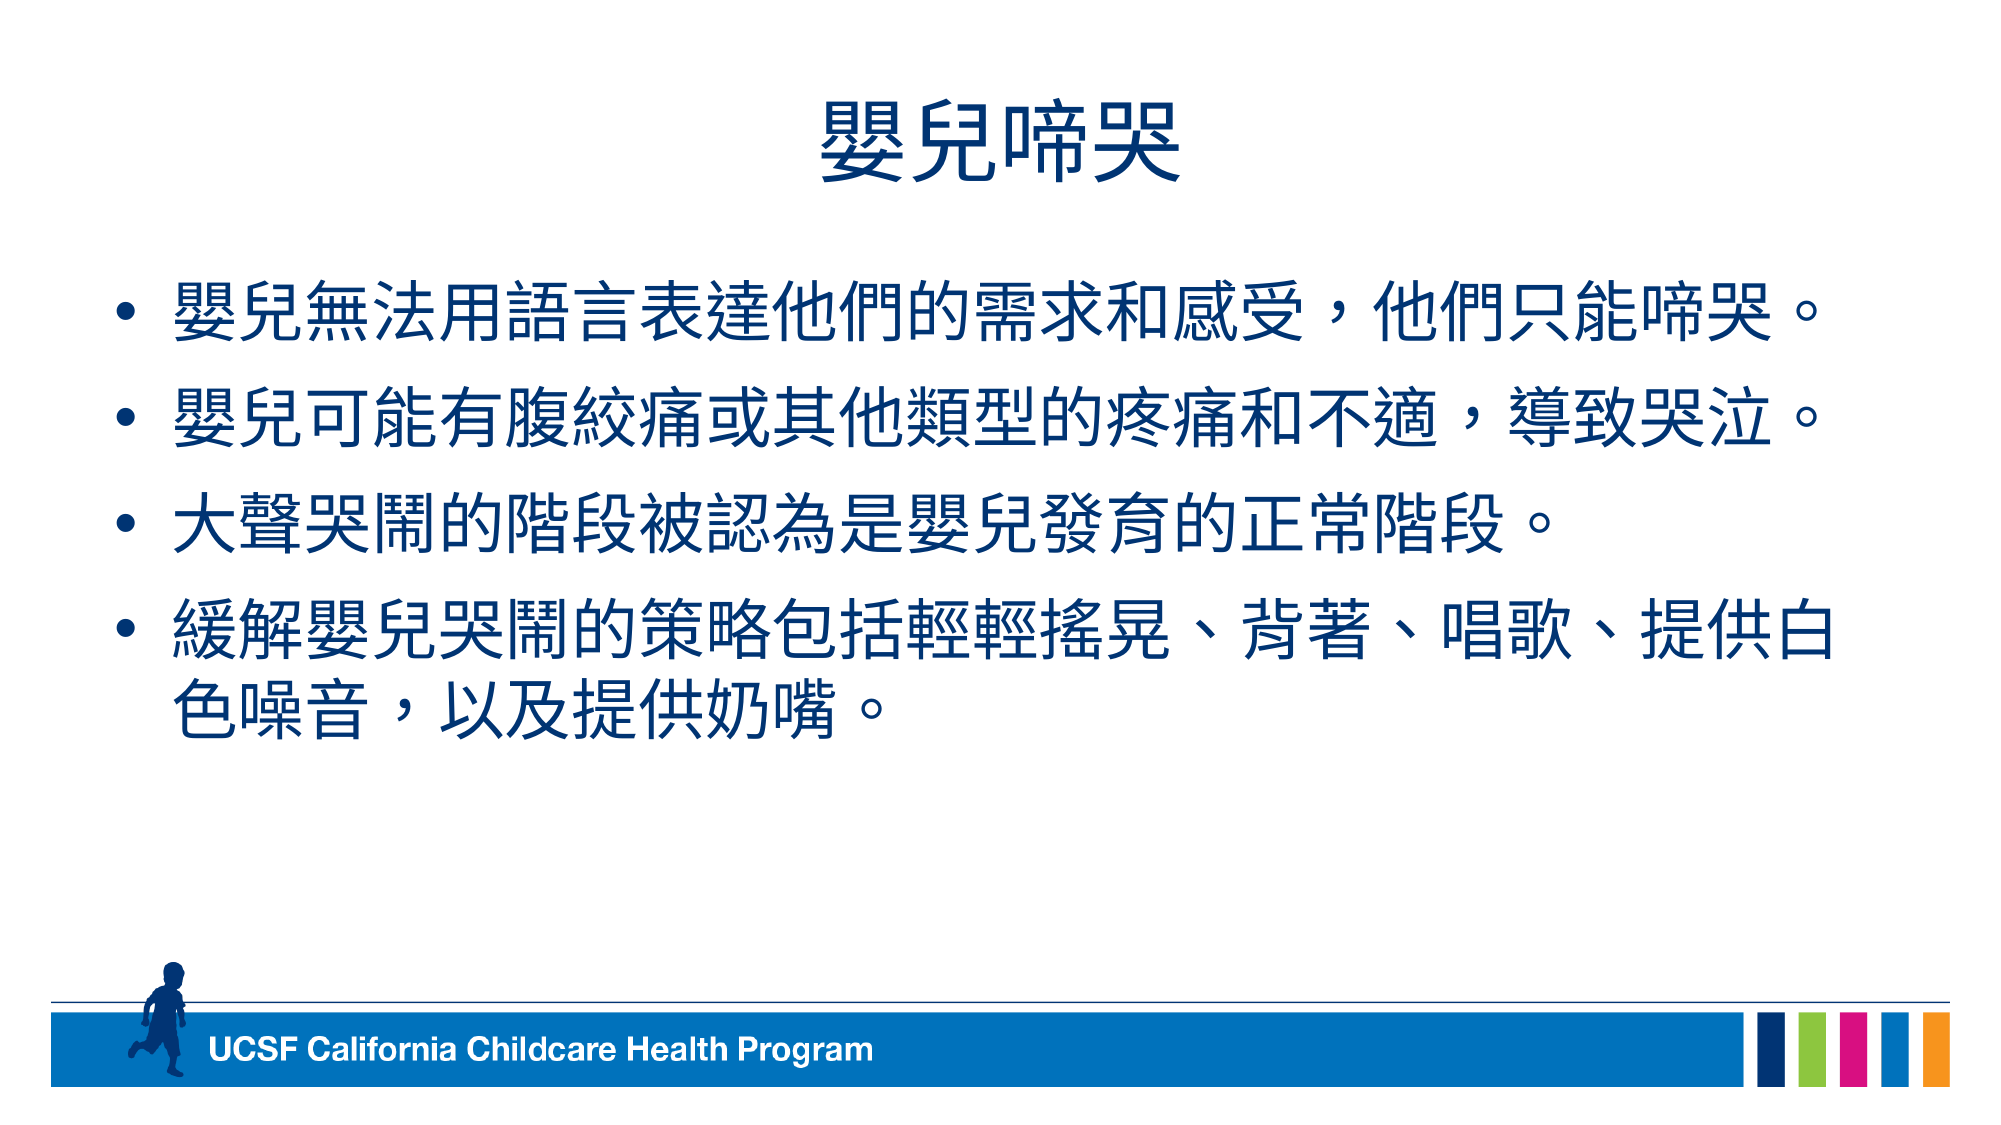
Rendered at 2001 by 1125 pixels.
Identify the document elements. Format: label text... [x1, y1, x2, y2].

list 嬰兒無法用語言表達他們的需求和感受，他們只能啼哭。 嬰兒可能有腹絞痛或其他類型的疼痛和不適，導致哭泣。 大聲哭鬧的階段被認為是嬰兒發育的正常階段。 緩解嬰兒哭鬧的策略包括輕輕搖晃、背著、唱歌、提供白色噪音，以及提供奶嘴。 [99, 262, 1900, 1005]
picture [51, 962, 1950, 1087]
title 嬰兒啼哭 [99, 45, 1900, 233]
